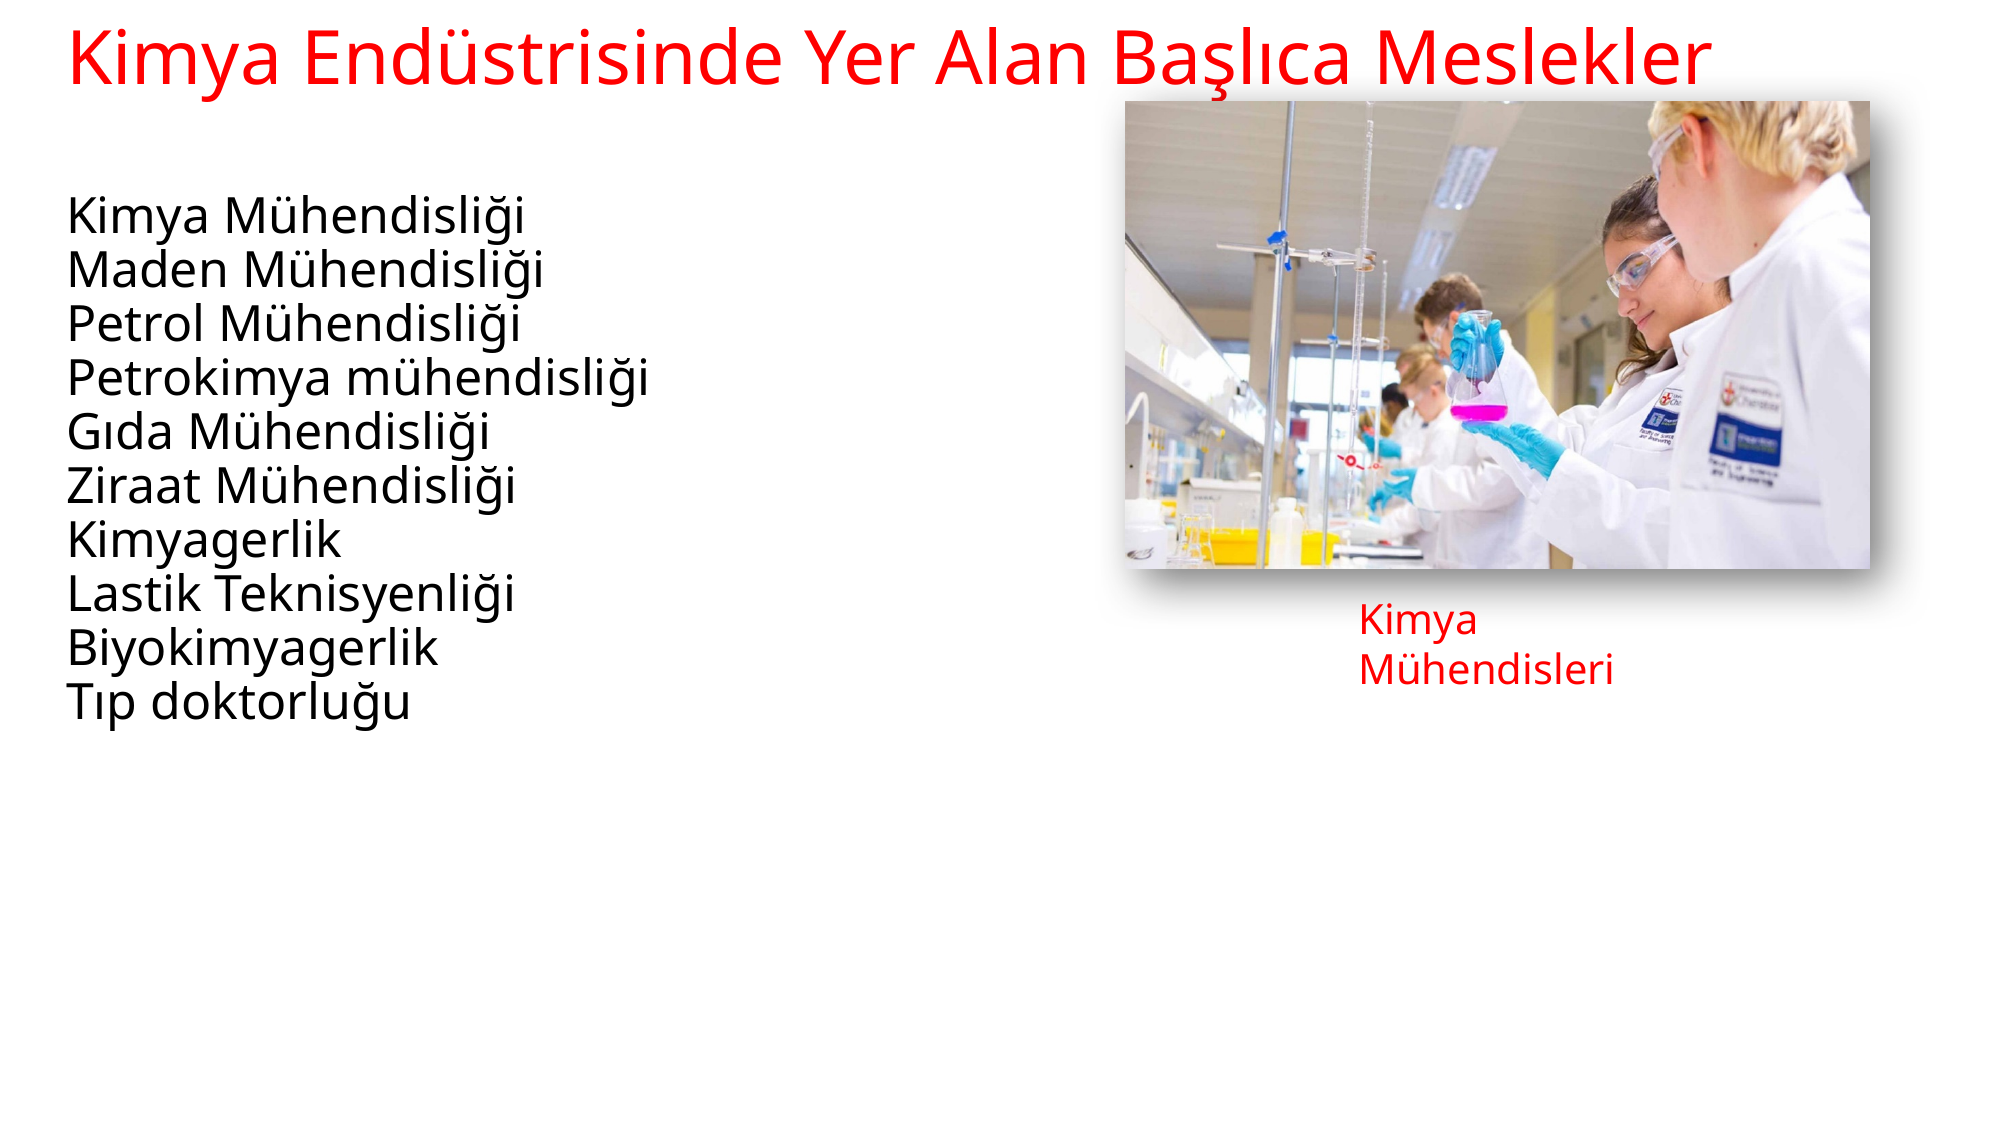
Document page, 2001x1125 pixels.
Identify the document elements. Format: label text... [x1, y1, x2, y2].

title Kimya Endüstrisinde Yer Alan Başlıca Meslekler Kimya Mühendisliği Maden Mühendisliği Petrol Mühendisliği Petrokimya mühendisliği Gıda Mühendisliği Ziraat Mühendisliği Kimyagerlik Lastik Teknisyenliği Biyokimyagerlik Tıp doktorluğu [51, 311, 1107, 529]
picture [1125, 101, 1871, 569]
text_box Kimya Mühendisleri [1343, 584, 1713, 651]
